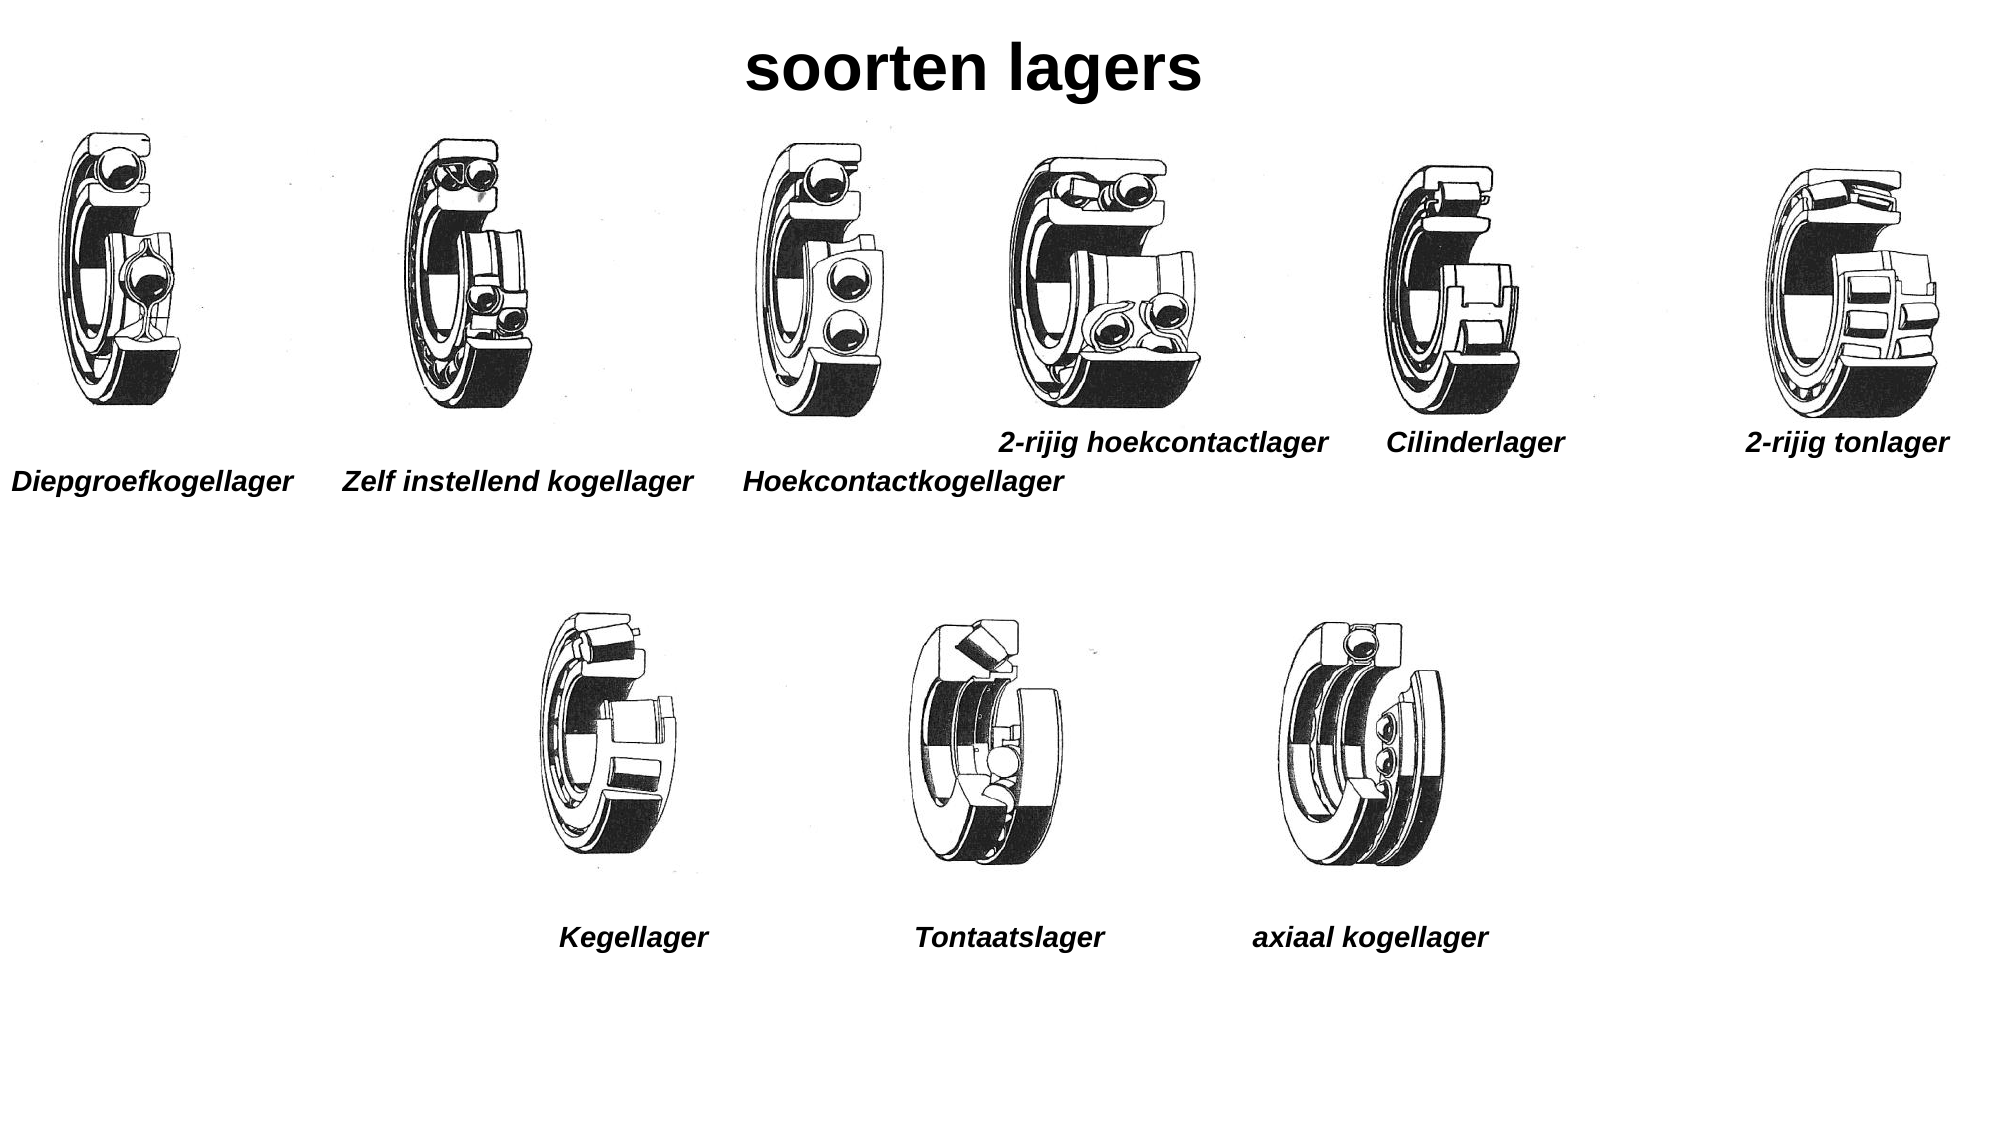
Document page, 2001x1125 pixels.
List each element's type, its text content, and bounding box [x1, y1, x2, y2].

picture [518, 594, 1469, 874]
text_box soorten lagers [729, 0, 1730, 112]
text_box Diepgroefkogellager Zelf instellend kogellager Hoekcontactkogellager [0, 394, 1181, 505]
text_box Kegellager Tontaatslager axiaal kogellager [544, 881, 1545, 962]
picture [984, 145, 1952, 434]
text_box 2-rijig hoekcontactlager Cilinderlager 2-rijig tonlager [984, 386, 1985, 466]
picture [31, 110, 924, 425]
